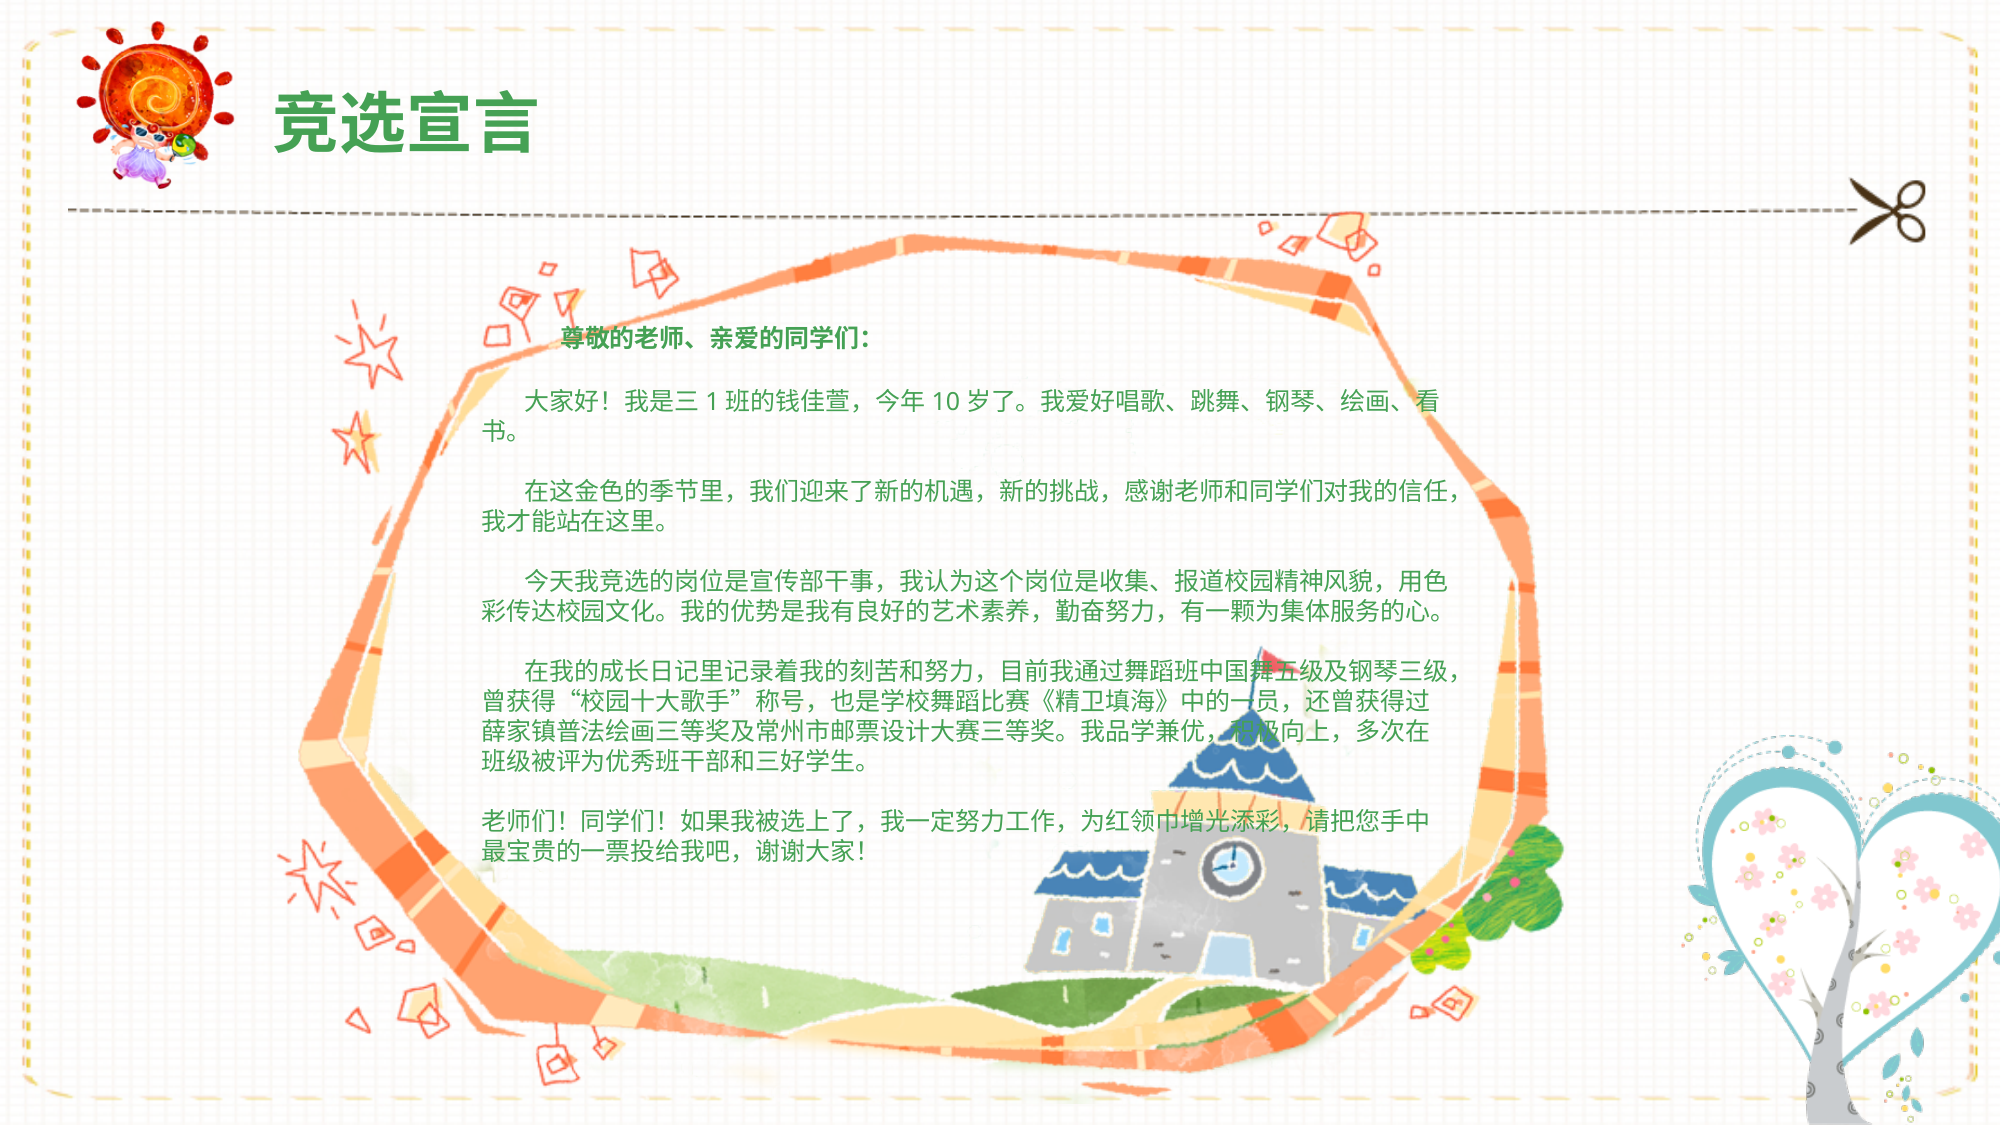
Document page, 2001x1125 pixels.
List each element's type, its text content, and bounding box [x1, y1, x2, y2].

text_box 竞选宣言 [258, 73, 555, 149]
picture [0, 0, 2001, 1125]
